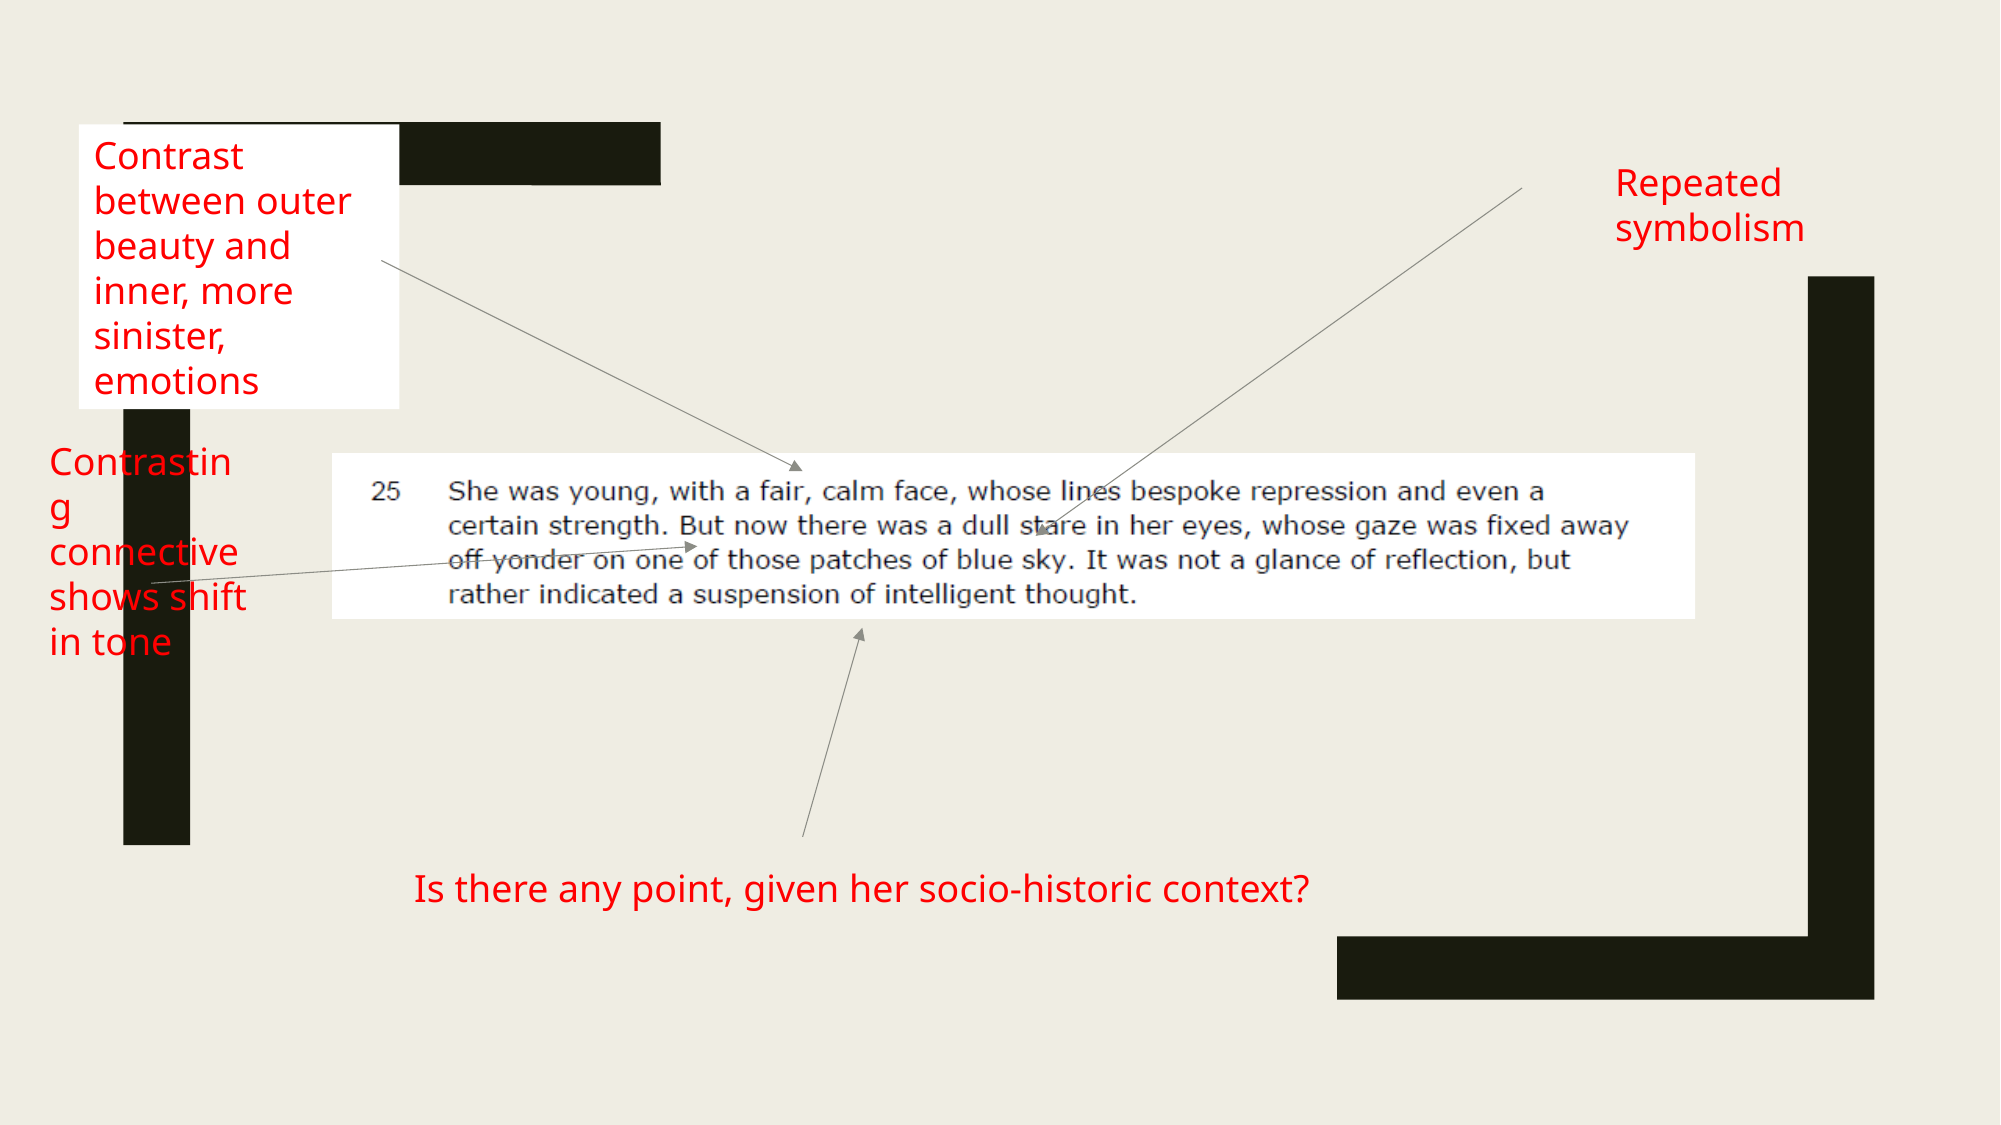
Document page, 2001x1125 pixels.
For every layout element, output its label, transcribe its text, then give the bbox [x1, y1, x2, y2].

picture [332, 452, 1696, 619]
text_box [802, 627, 863, 837]
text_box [151, 546, 698, 584]
text_box Is there any point, given her socio-historic context? [399, 857, 1326, 918]
text_box Contrasting connective shows shift in tone [34, 430, 269, 671]
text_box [1035, 187, 1523, 536]
text_box Repeated symbolism [1600, 151, 1949, 257]
text_box Contrast between outer beauty and inner, more sinister, emotions [78, 124, 400, 410]
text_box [381, 260, 803, 472]
